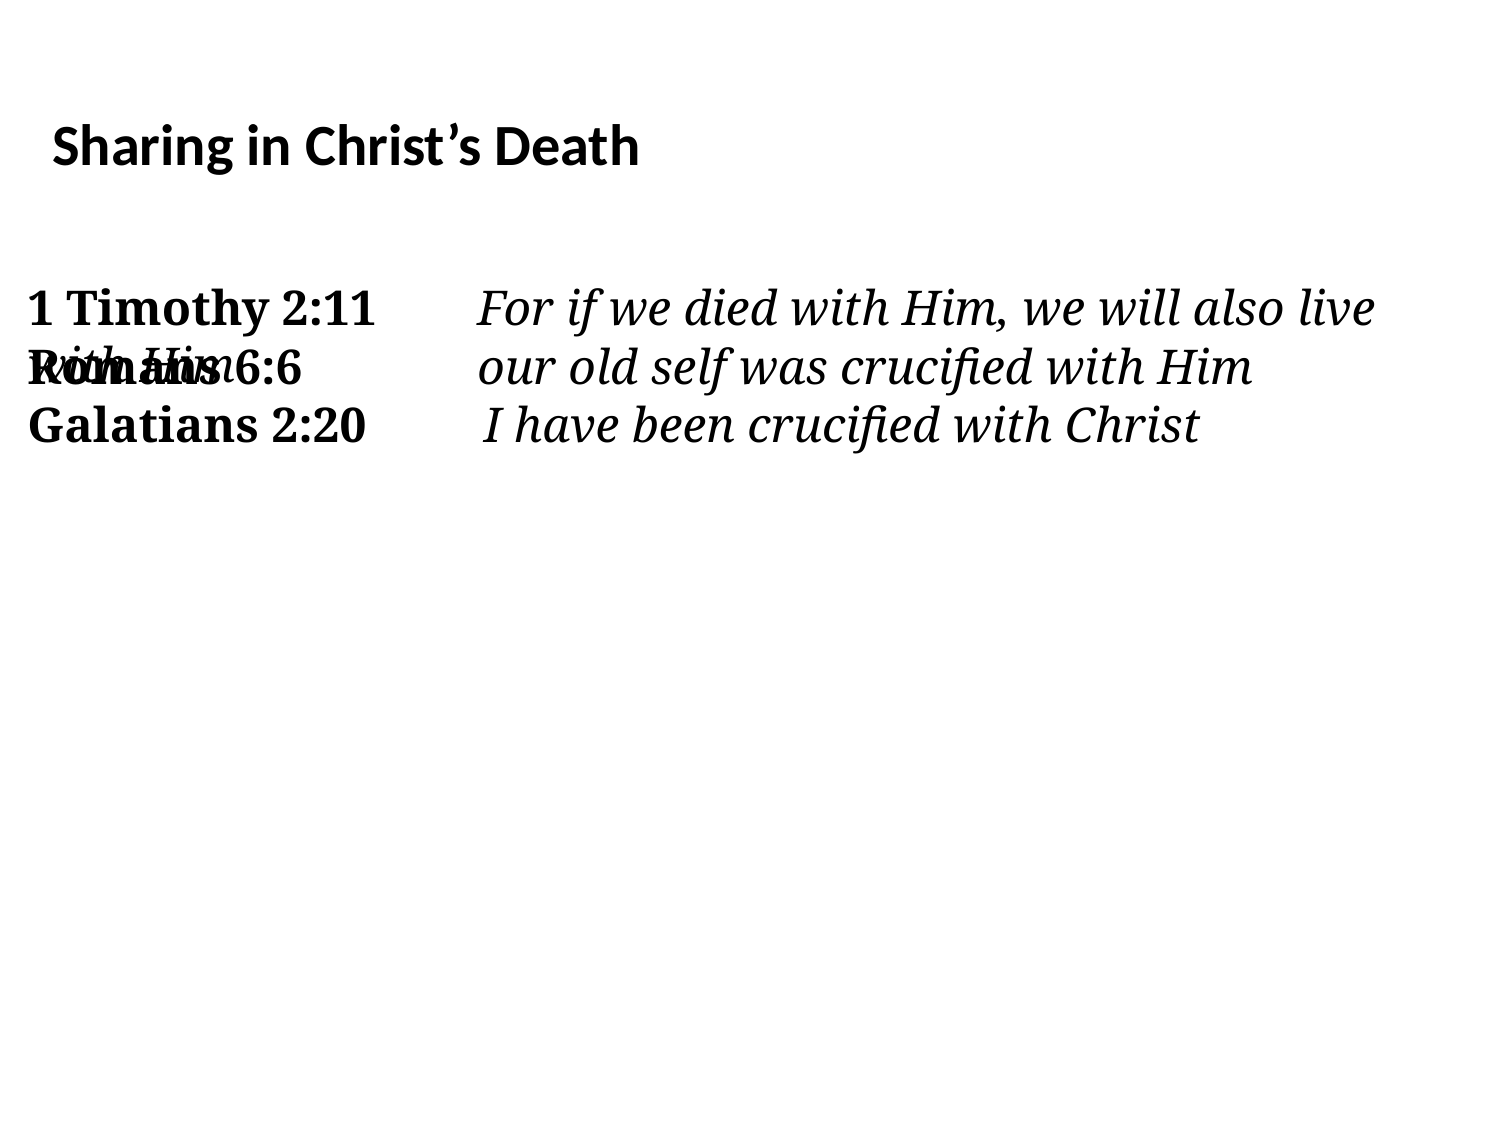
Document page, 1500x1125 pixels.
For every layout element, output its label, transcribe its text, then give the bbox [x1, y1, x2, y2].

text_box 1 Timothy 2:11 For if we died with Him, we will also live with Him Galatians 2:20 I have been crucified with Christ [12, 212, 1500, 460]
text_box Sharing in Christ’s Death [37, 99, 750, 185]
text_box Romans 6:6 our old self was crucified with Him [12, 329, 1325, 402]
